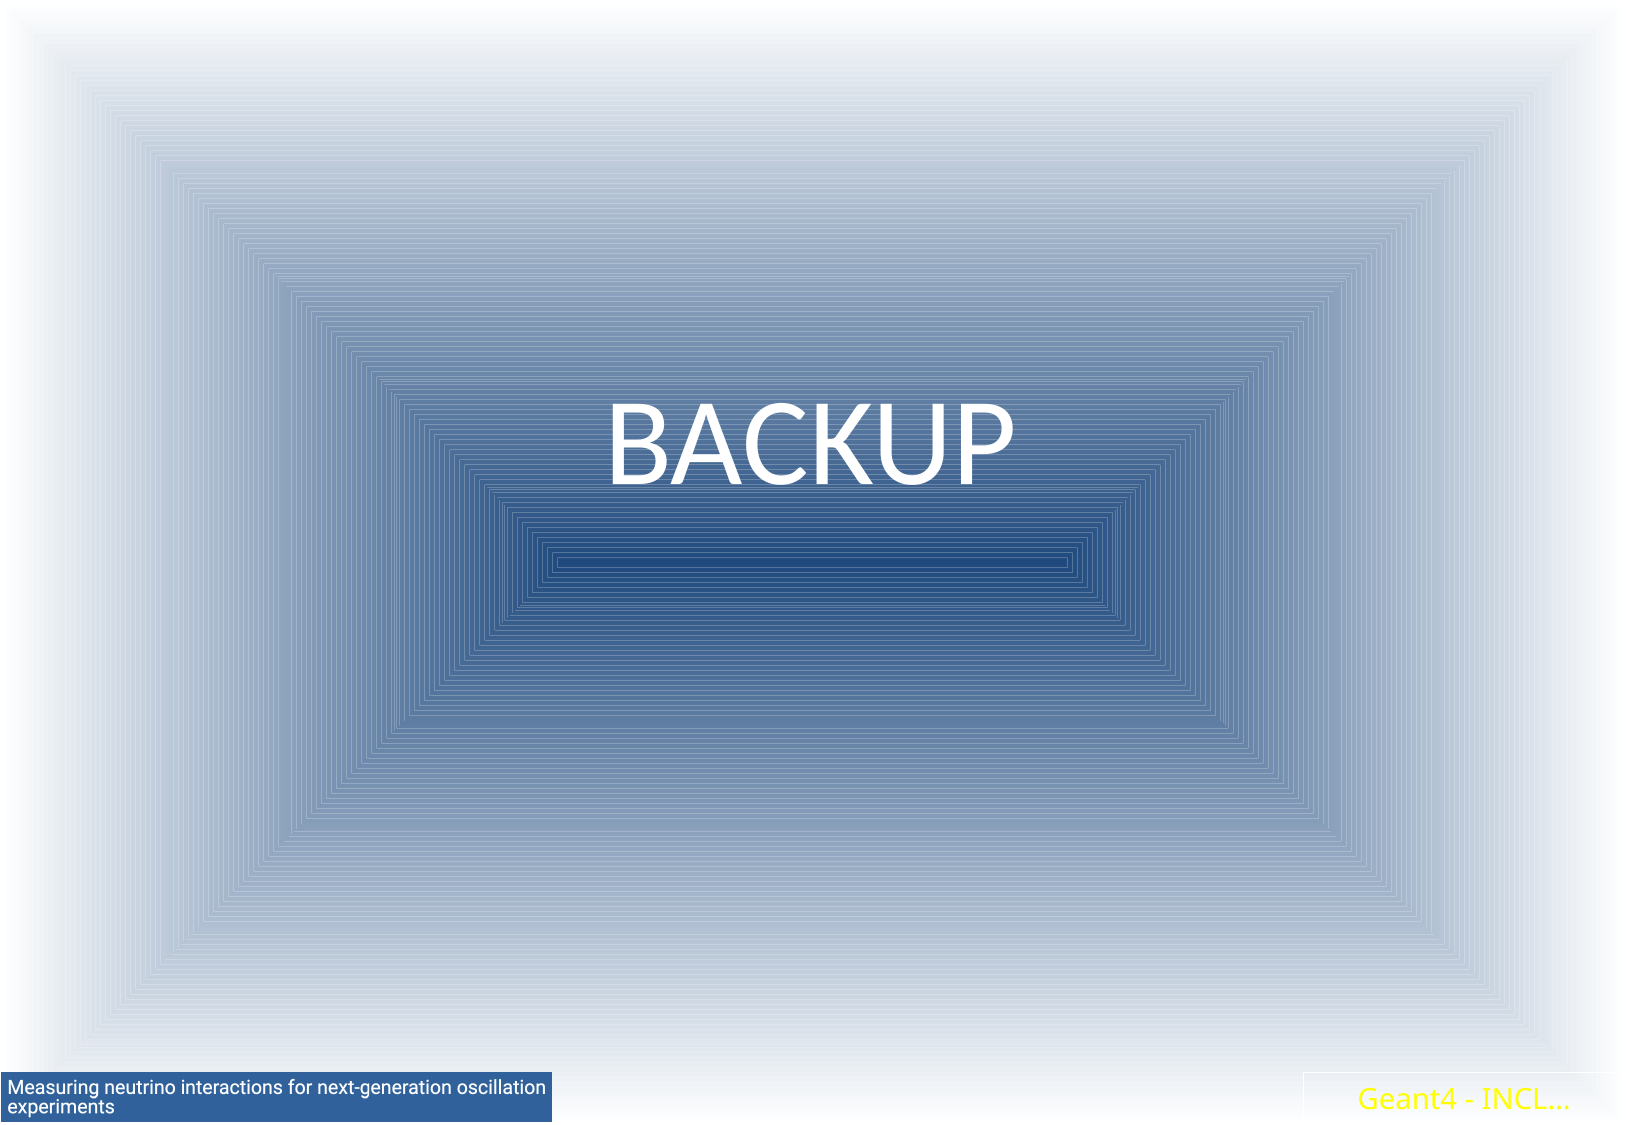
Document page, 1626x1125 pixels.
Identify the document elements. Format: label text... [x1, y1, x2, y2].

text_box BACKUP [1, 352, 1620, 517]
text_box Geant4 - INCL… [1303, 1072, 1625, 1123]
picture [1, 1072, 552, 1123]
